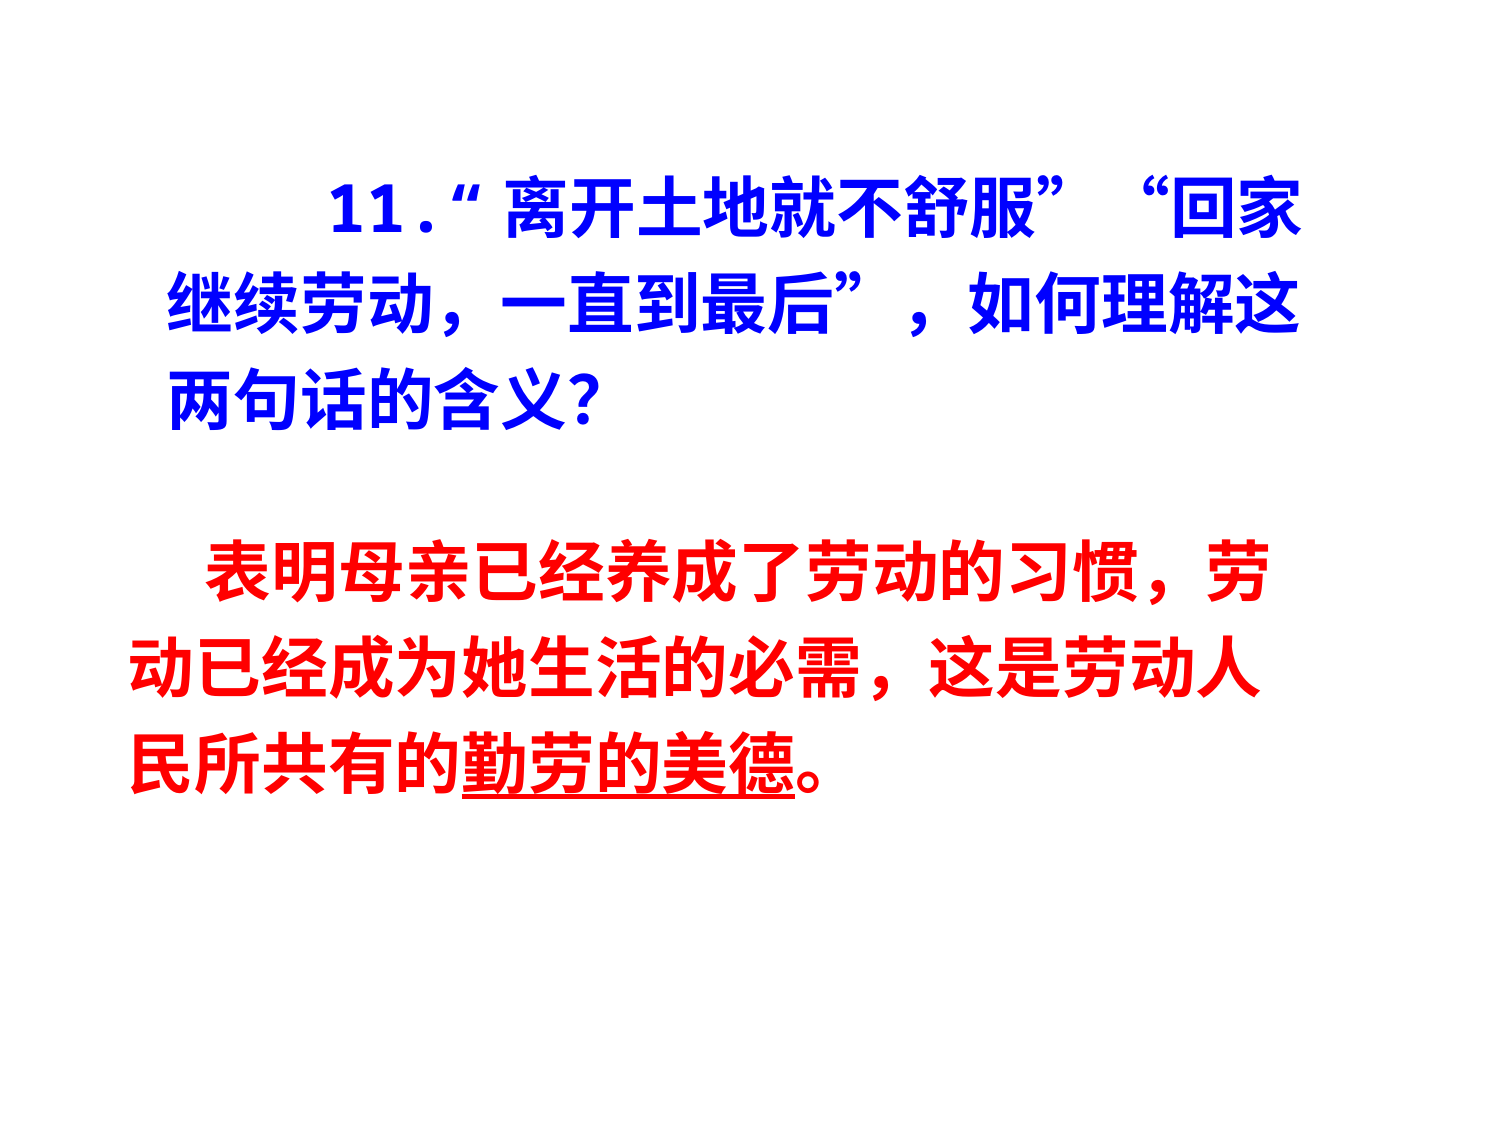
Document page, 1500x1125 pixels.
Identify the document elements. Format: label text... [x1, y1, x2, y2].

text_box 表明母亲已经养成了劳动的习惯，劳动已经成为她生活的必需，这是劳动人民所共有的勤劳的美德。 [113, 506, 1309, 810]
text_box 11.“离开土地就不舒服”“回家继续劳动，一直到最后”，如何理解这两句话的含义？ [152, 142, 1348, 445]
